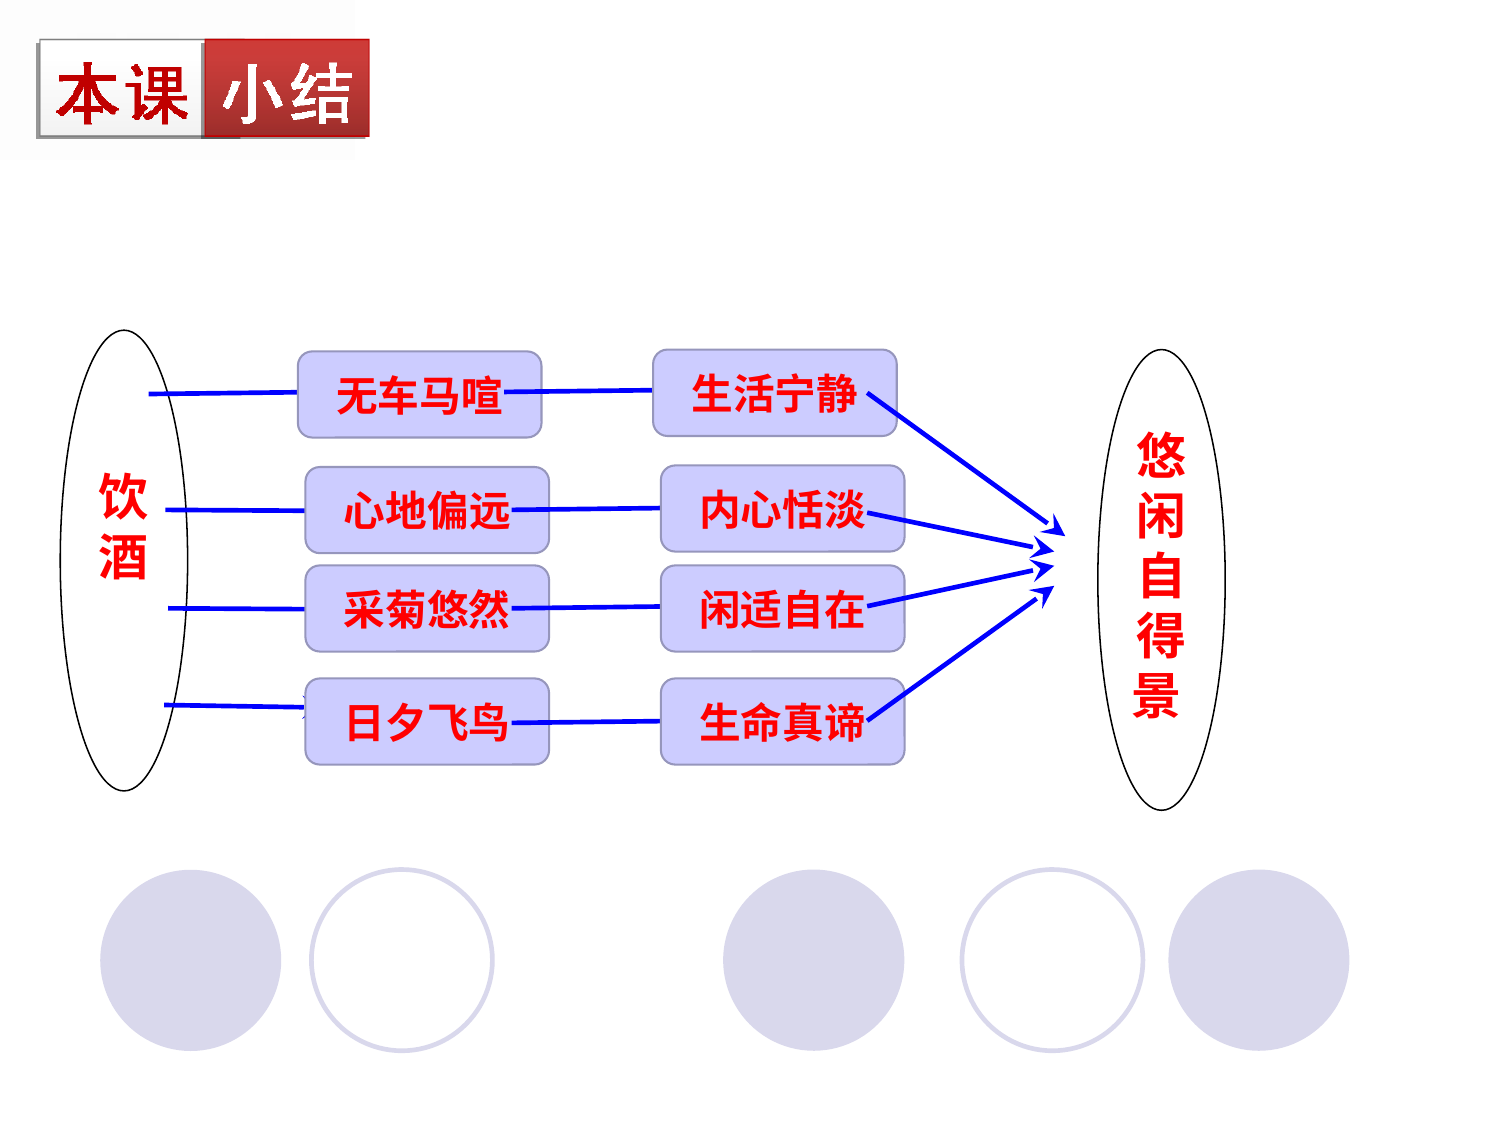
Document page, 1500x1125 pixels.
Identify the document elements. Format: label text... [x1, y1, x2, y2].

text_box [1031, 585, 1055, 607]
text_box [1031, 560, 1055, 581]
text_box 闲适自在 [659, 564, 906, 653]
text_box 采菊悠然 [304, 564, 551, 653]
text_box 无车马喧 [296, 350, 543, 439]
text_box 日夕飞鸟 [304, 677, 551, 766]
picture [0, 0, 370, 160]
text_box 饮 酒 [60, 330, 188, 791]
text_box [1031, 537, 1055, 558]
text_box 生活宁静 [652, 348, 898, 438]
text_box 悠闲自得 景 [1097, 349, 1226, 811]
text_box 内心恬淡 [659, 464, 906, 553]
text_box [1042, 515, 1066, 537]
text_box 心地偏远 [304, 465, 551, 555]
text_box 生命真谛 [659, 677, 906, 766]
